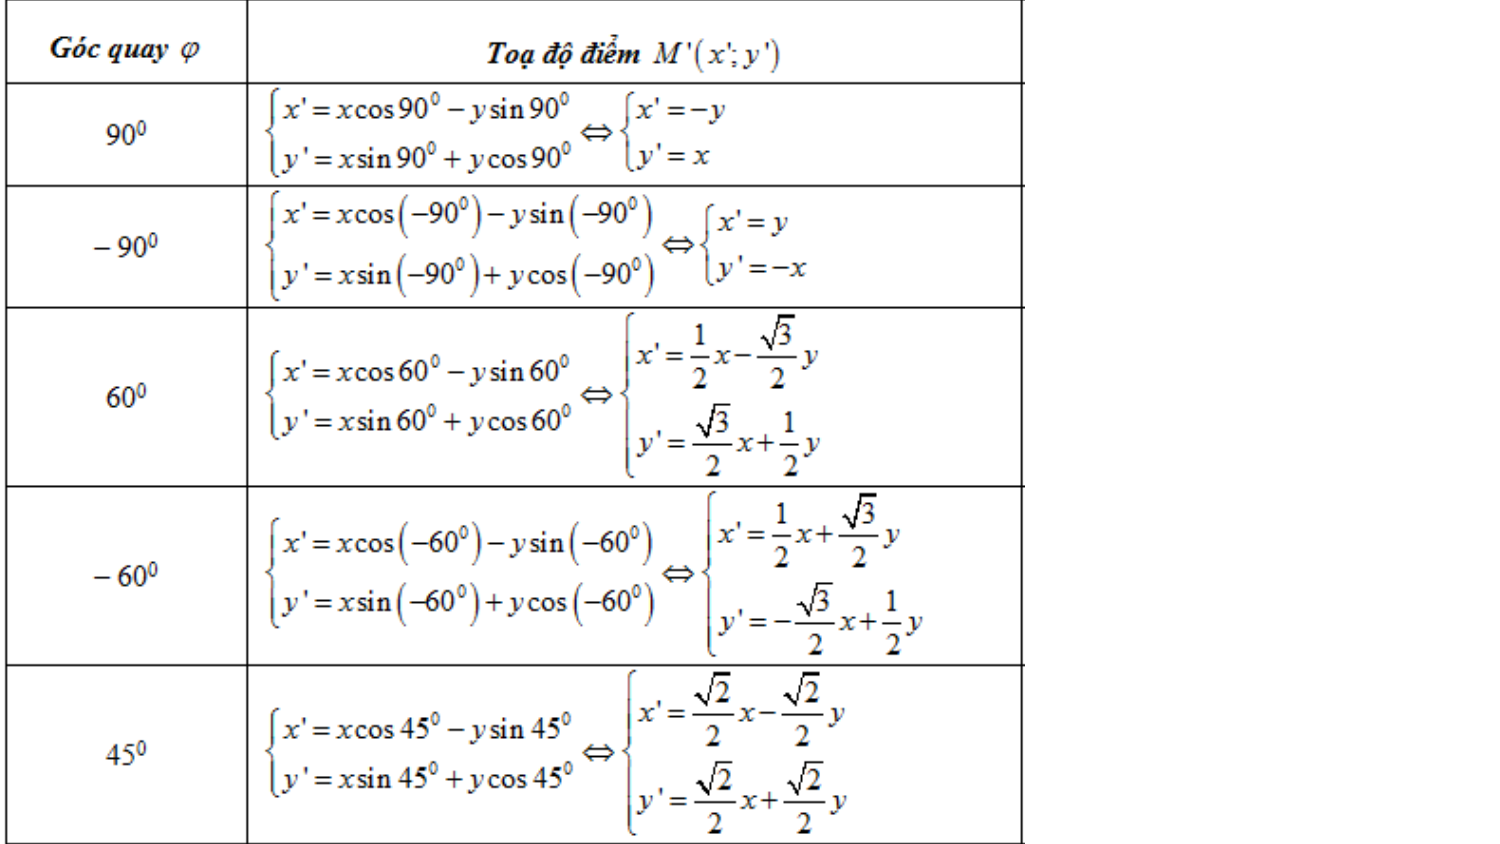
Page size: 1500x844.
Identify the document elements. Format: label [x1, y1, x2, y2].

picture [0, 0, 1026, 844]
